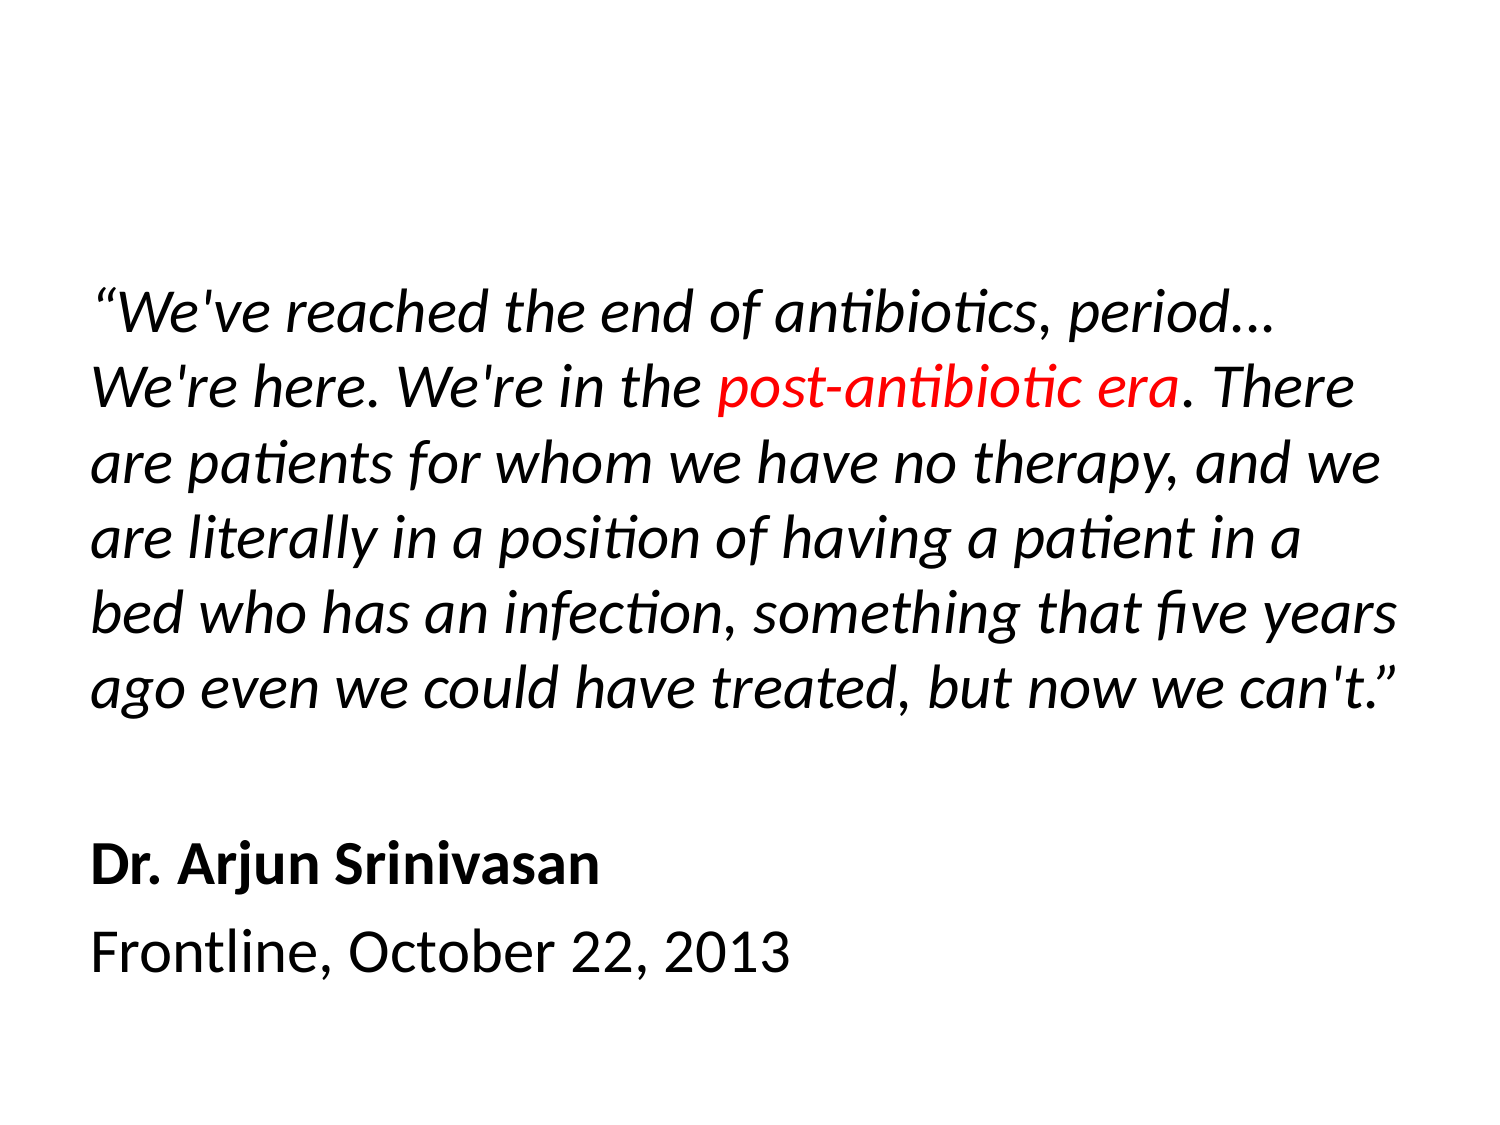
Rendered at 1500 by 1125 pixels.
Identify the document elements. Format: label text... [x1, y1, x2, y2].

list “We've reached the end of antibiotics, period... We're here. We're in the post-antibiotic era. There are patients for whom we have no therapy, and we are literally in a position of having a patient in a bed who has an infection, something that five years ago even we could have treated, but now we can't.” Dr. Arjun Srinivasan Frontline, October 22, 2013 [75, 262, 1425, 1005]
